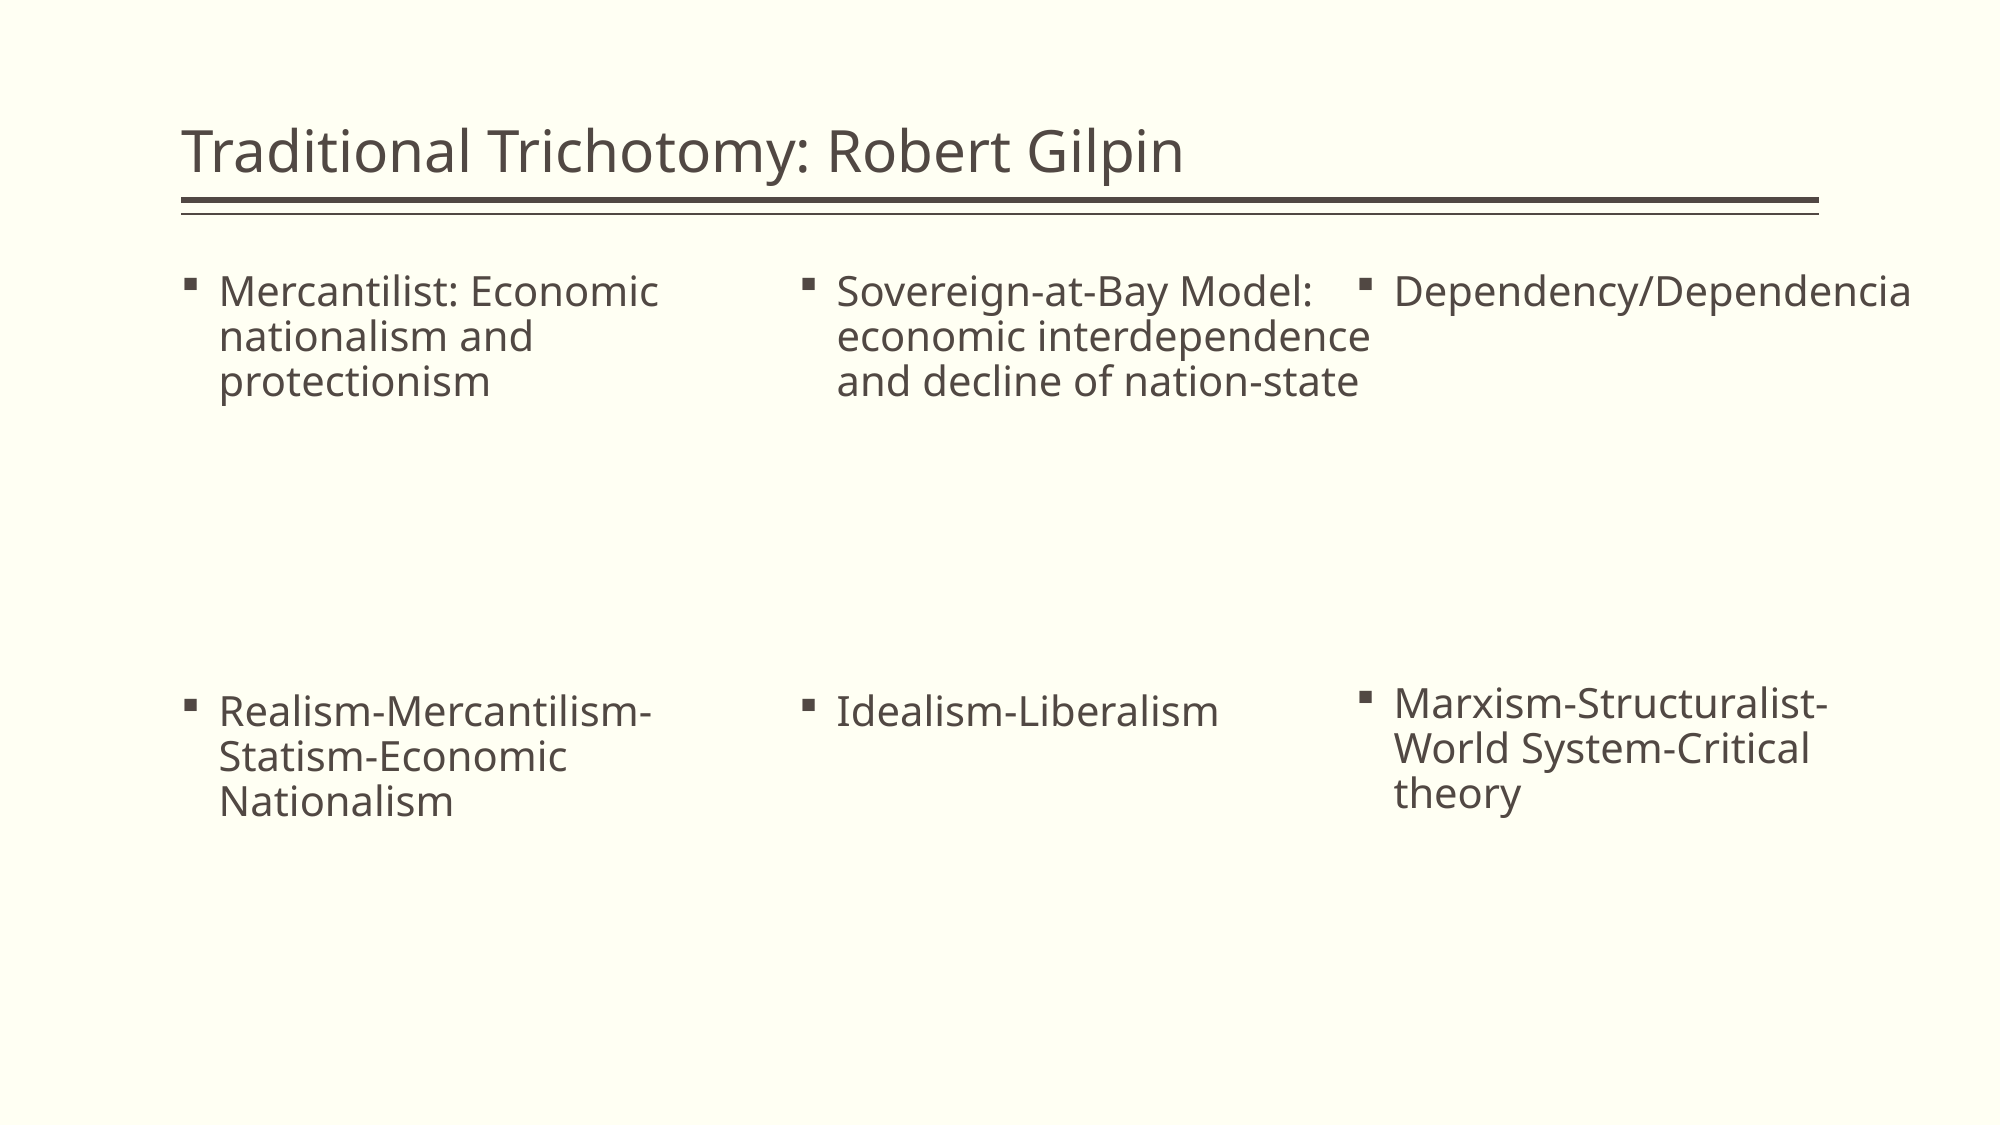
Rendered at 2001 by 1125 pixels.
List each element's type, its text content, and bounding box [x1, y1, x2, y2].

text_box Dependency/Dependencia Marxism-Structuralist-World System-Critical theory [1356, 262, 1935, 1013]
title Traditional Trichotomy: Robert Gilpin [181, 12, 1819, 193]
list Sovereign-at-Bay Model: economic interdependence and decline of nation-state Idealism-Liberalism [799, 262, 1356, 1013]
list Mercantilist: Economic nationalism and protectionism Realism-Mercantilism-Statism-Economic Nationalism [181, 262, 774, 1013]
